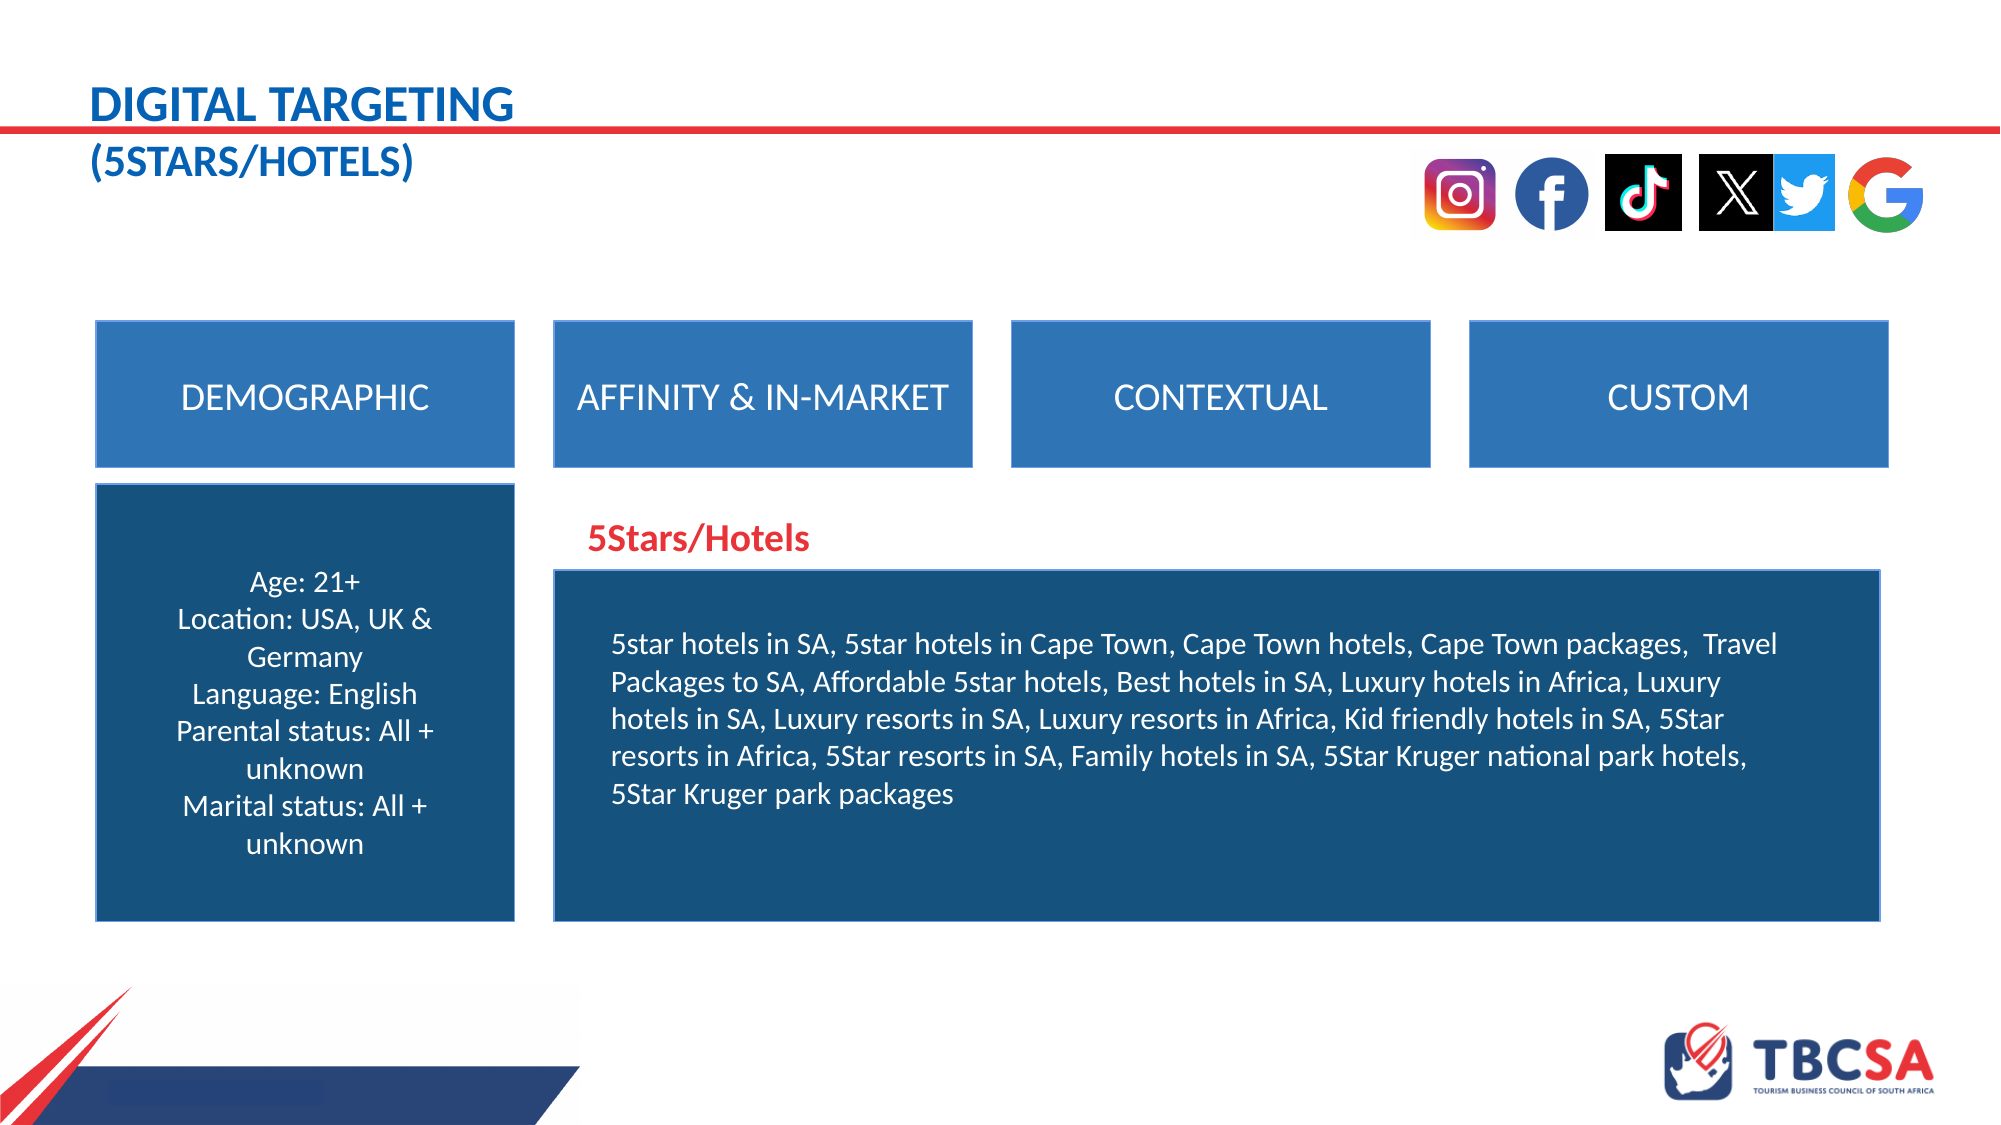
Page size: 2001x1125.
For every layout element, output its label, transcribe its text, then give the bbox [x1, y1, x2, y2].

text_box CONTEXTUAL [1011, 321, 1431, 468]
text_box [1410, 148, 1928, 241]
text_box [553, 569, 1881, 922]
text_box [95, 484, 515, 922]
picture [1643, 1005, 1954, 1125]
text_box Age: 21+ Location: USA, UK & Germany Language: English Parental status: All + unknown Marital status: All + unknown [134, 540, 476, 875]
text_box 5star hotels in SA, 5star hotels in Cape Town, Cape Town hotels, Cape Town packages, Travel Packages to SA, Affordable 5star hotels, Best hotels in SA, Luxury hotels in Africa, Luxury hotels in SA, Luxury resorts in SA, Luxury resorts in Africa, Kid friendly hotels in SA, 5Star resorts in Africa, 5Star resorts in SA, Family hotels in SA, 5Star Kruger national park hotels, 5Star Kruger park packages [590, 603, 1822, 813]
picture [0, 984, 582, 1125]
title DIGITAL TARGETING (5STARS/HOTELS) [74, 61, 613, 194]
text_box AFFINITY & IN-MARKET [553, 321, 973, 468]
text_box DEMOGRAPHIC [95, 321, 515, 468]
text_box CUSTOM [1469, 321, 1889, 468]
text_box 5Stars/Hotels [567, 492, 909, 559]
